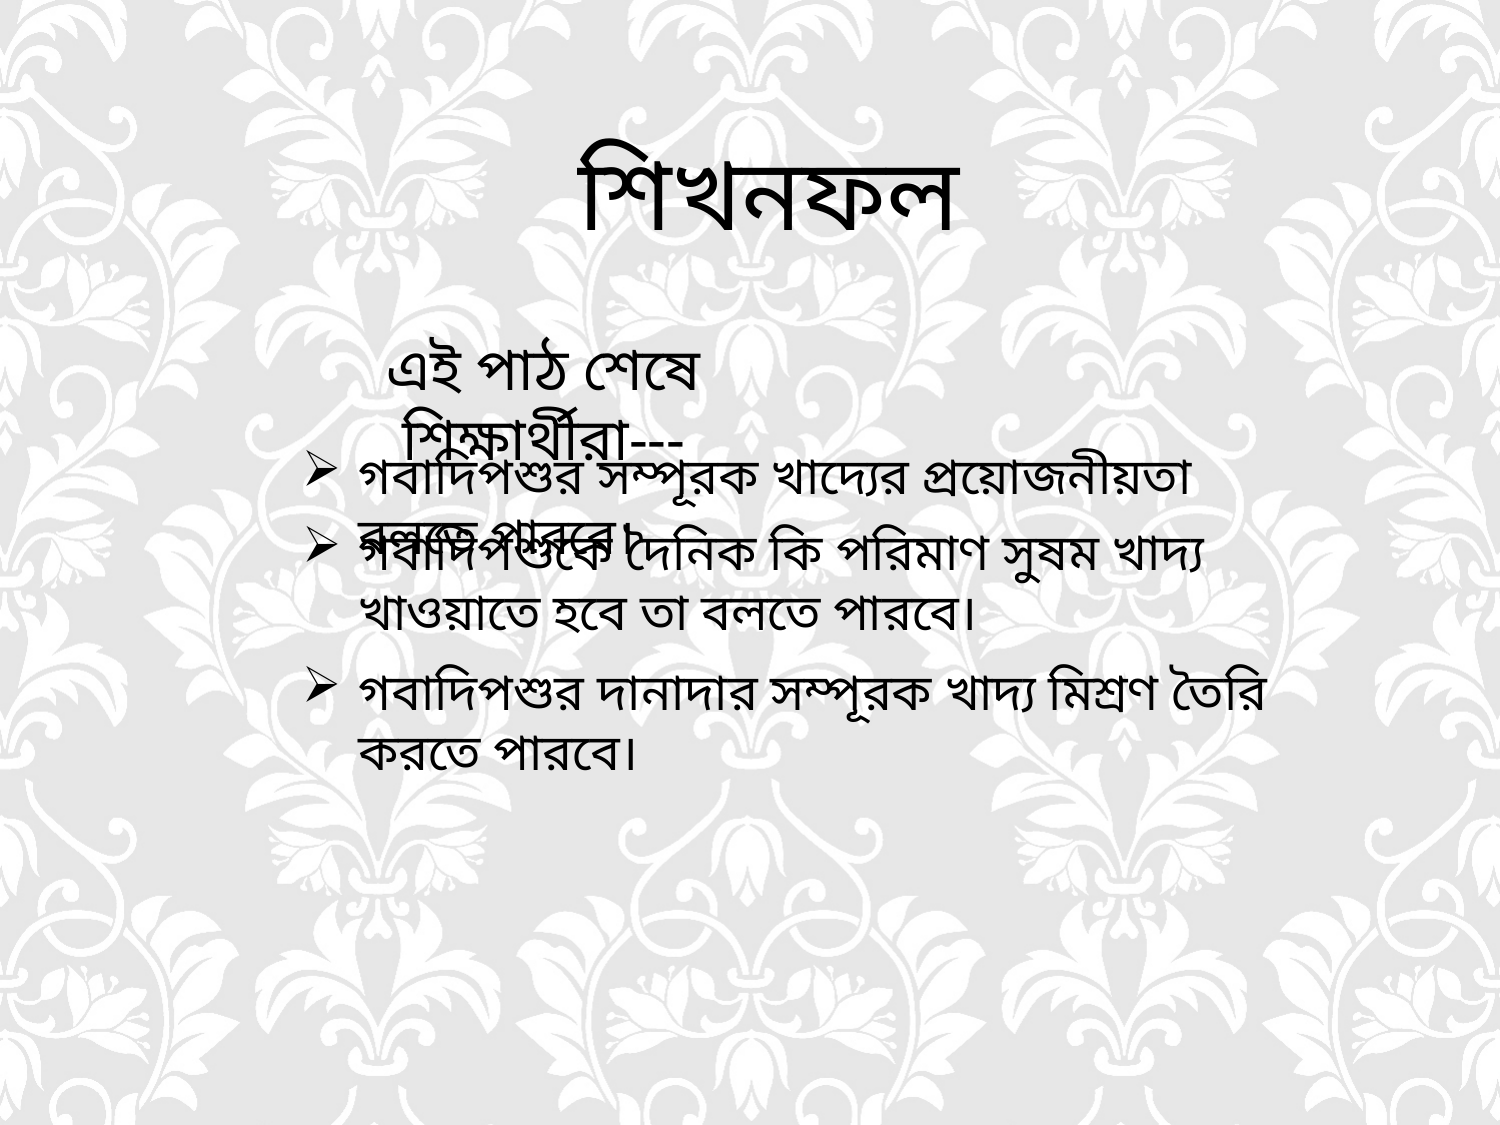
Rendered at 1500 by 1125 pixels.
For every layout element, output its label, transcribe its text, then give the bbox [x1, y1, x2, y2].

text_box গবাদিপশুকে দৈনিক কি পরিমাণ সুষম খাদ্য খাওয়াতে হবে তা বলতে পারবে। [287, 513, 1300, 648]
text_box এই পাঠ শেষে শিক্ষার্থীরা--- [225, 324, 863, 480]
text_box গবাদিপশুর সম্পূরক খাদ্যের প্রয়োজনীয়তা বলতে পারবে। [287, 437, 1338, 572]
text_box গবাদিপশুর দানাদার সম্পূরক খাদ্য মিশ্রণ তৈরি করতে পারবে। [287, 652, 1344, 788]
text_box শিখনফল [287, 123, 1250, 258]
